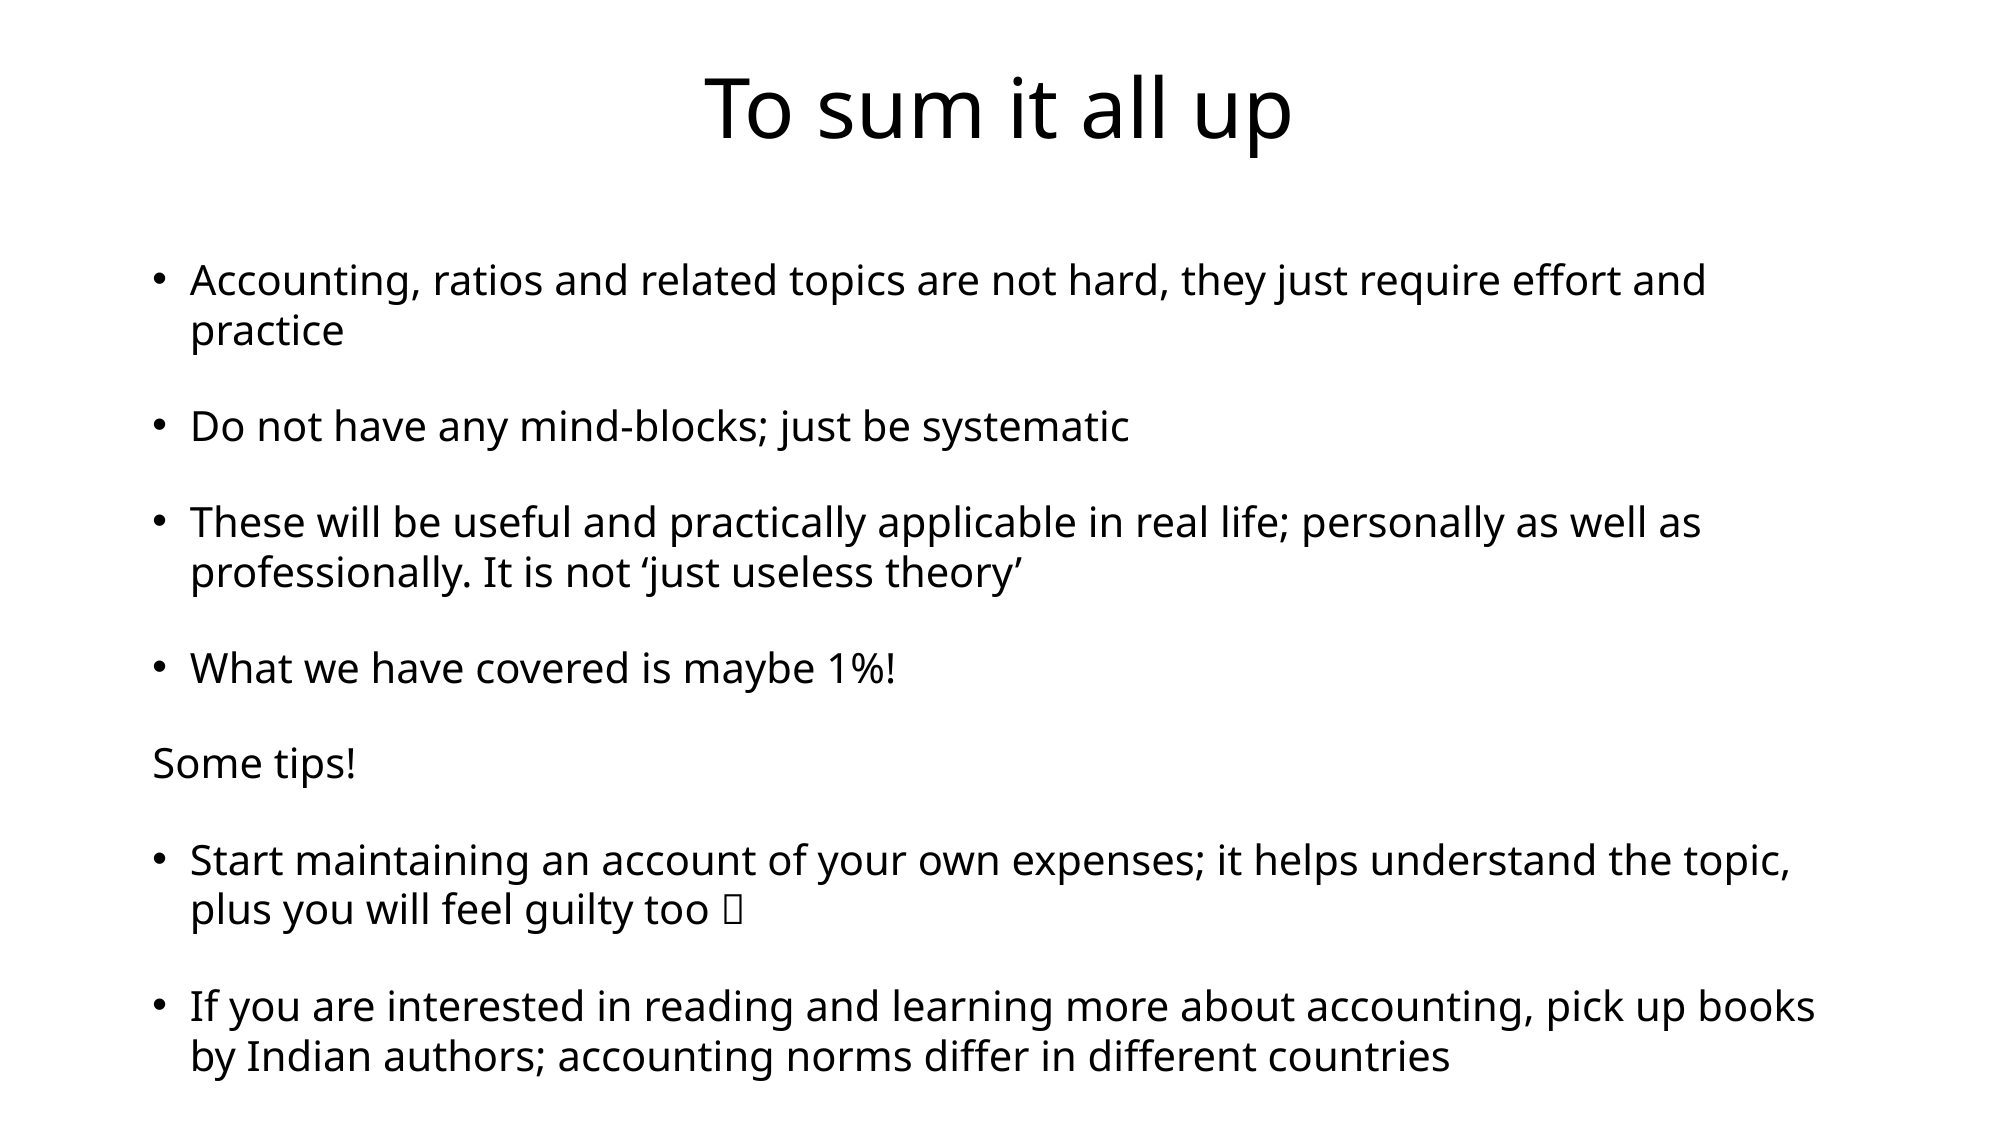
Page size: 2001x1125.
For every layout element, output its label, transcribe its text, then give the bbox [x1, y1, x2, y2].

title To sum it all up [137, 3, 1863, 221]
list Accounting, ratios and related topics are not hard, they just require effort and practice Do not have any mind-blocks; just be systematic These will be useful and practically applicable in real life; personally as well as professionally. It is not ‘just useless theory’ What we have covered is maybe 1%! Some tips! Start maintaining an account of your own expenses; it helps understand the topic, plus you will feel guilty too  If you are interested in reading and learning more about accounting, pick up books by Indian authors; accounting norms differ in different countries [137, 246, 1863, 1122]
